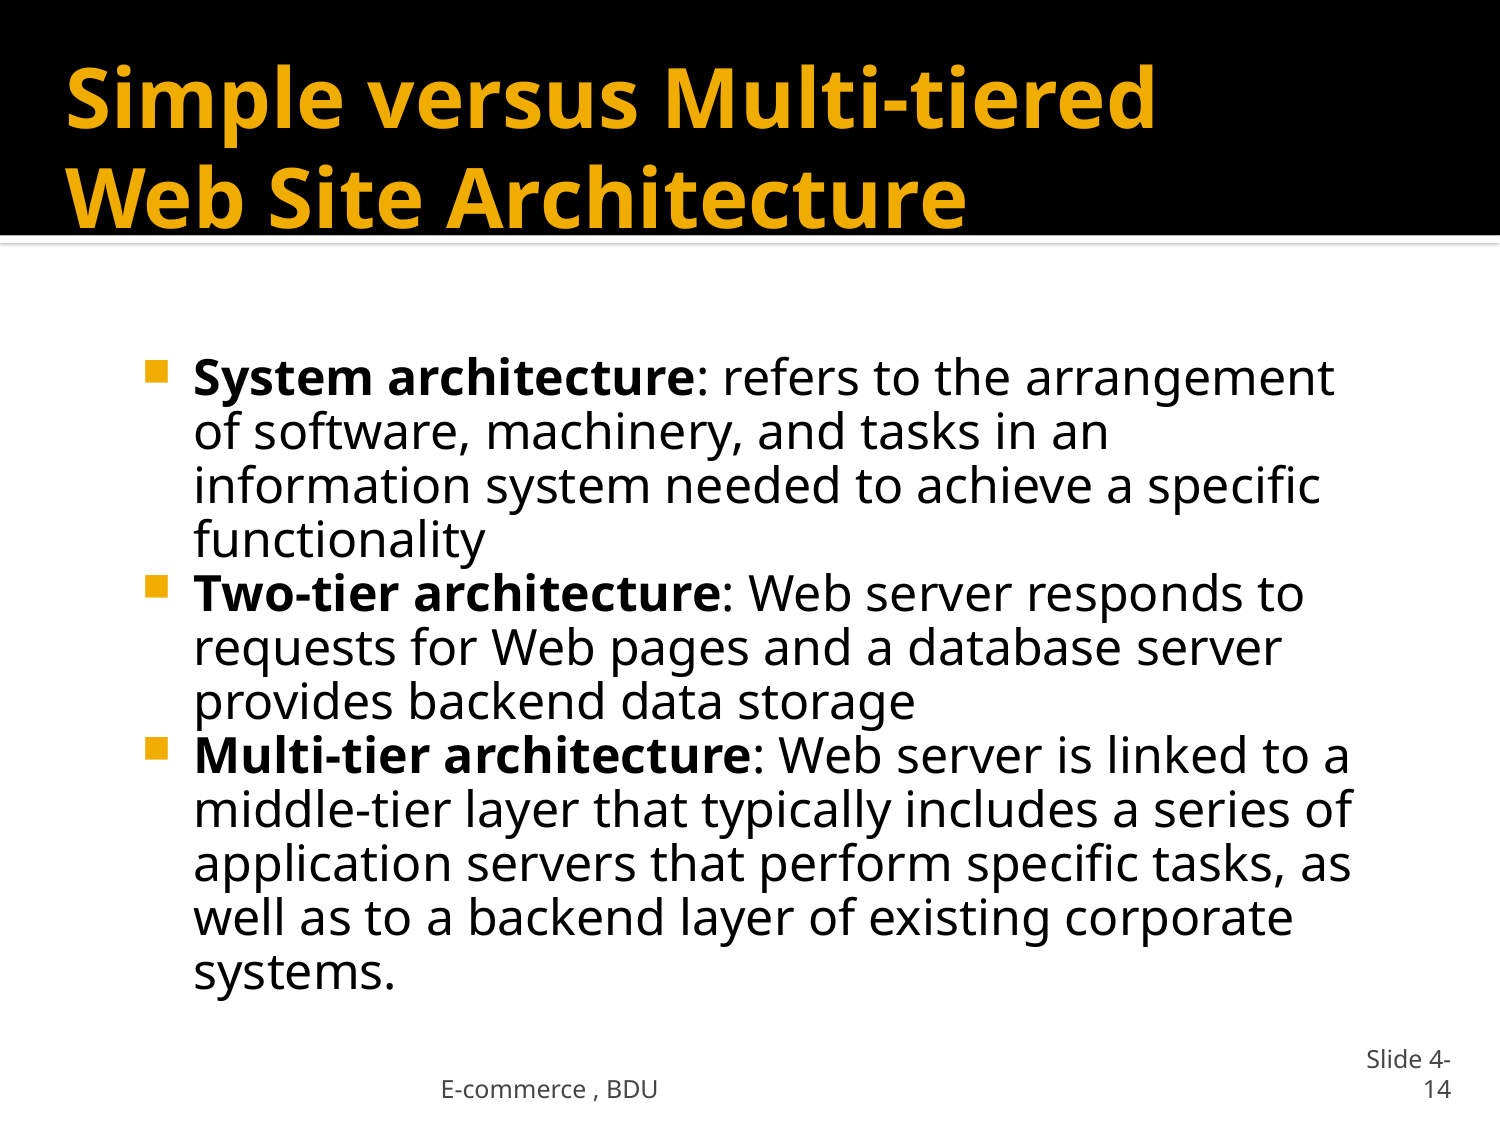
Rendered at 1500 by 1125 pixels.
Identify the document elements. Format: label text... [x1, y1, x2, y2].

title Simple versus Multi-tiered Web Site Architecture [50, 37, 1368, 253]
slide_number Slide 4-14 [1345, 1062, 1467, 1108]
footer E-commerce , BDU [433, 1062, 1337, 1108]
list System architecture: refers to the arrangement of software, machinery, and tasks in an information system needed to achieve a specific functionality Two-tier architecture: Web server responds to requests for Web pages and a database server provides backend data storage Multi-tier architecture: Web server is linked to a middle-tier layer that typically includes a series of application servers that perform specific tasks, as well as to a backend layer of existing corporate systems. [112, 337, 1388, 1013]
